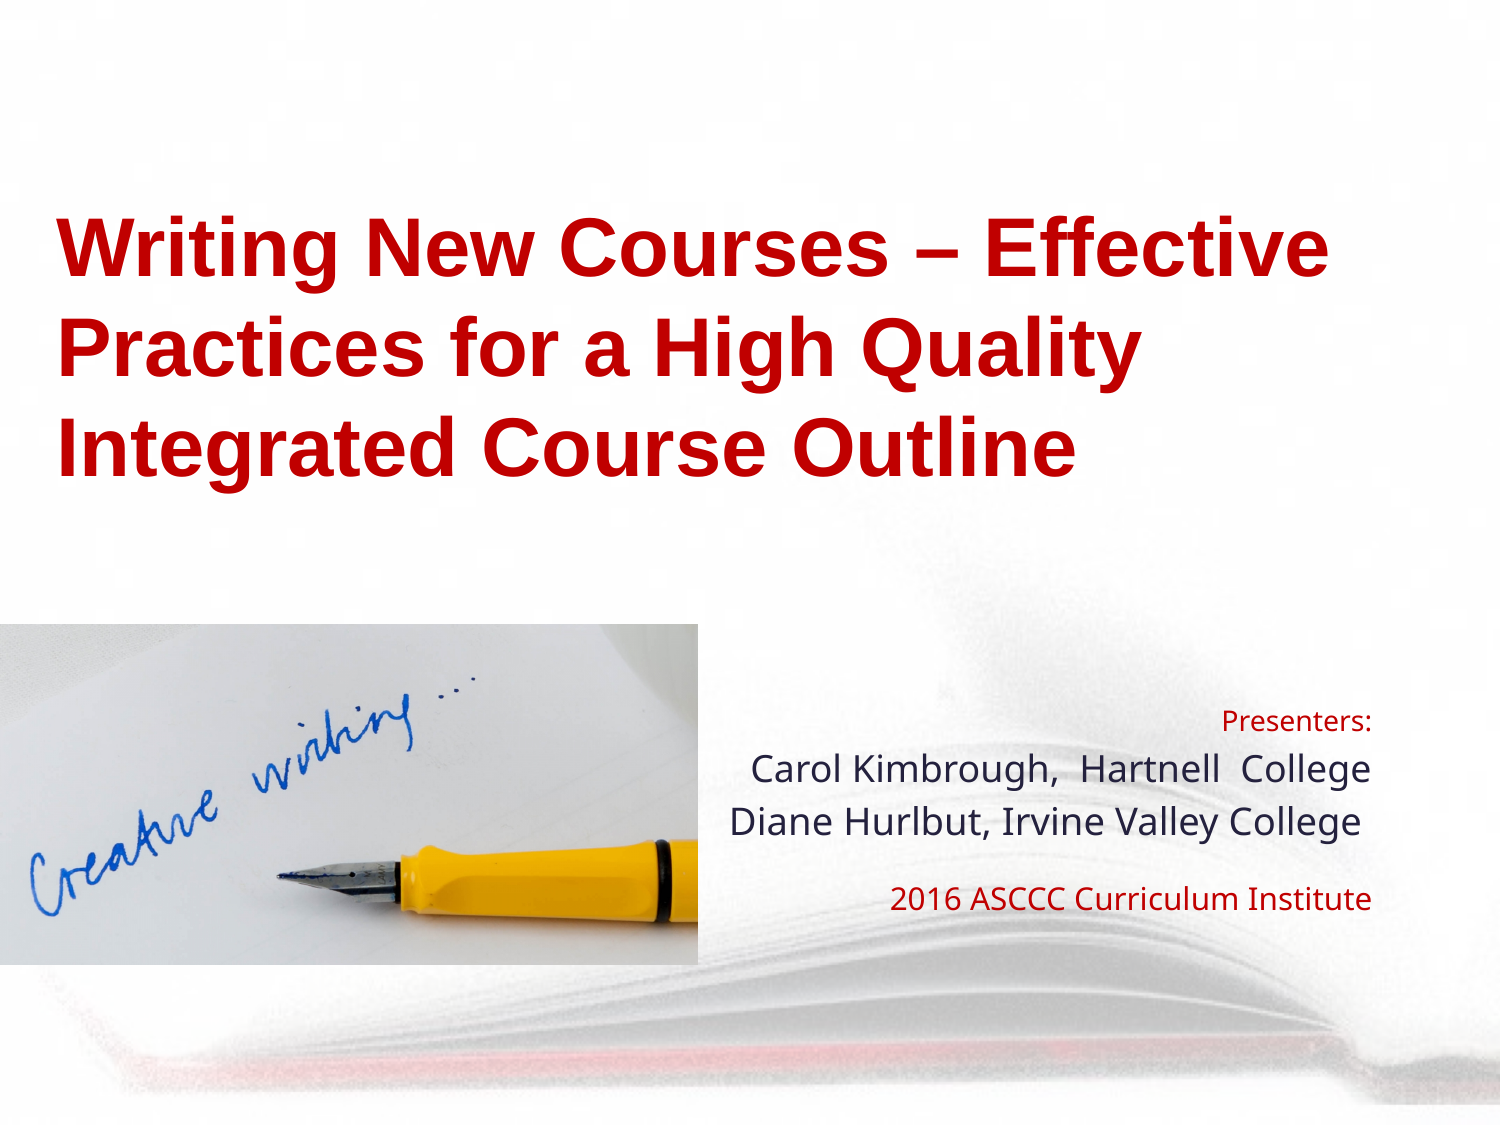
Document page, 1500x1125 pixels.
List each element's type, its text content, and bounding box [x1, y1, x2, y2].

picture [0, 624, 698, 965]
subtitle Presenters: Carol Kimbrough, Hartnell College Diane Hurlbut, Irvine Valley College 2016 ASCCC Curriculum Institute [701, 695, 1388, 925]
title Writing New Courses – Effective Practices for a High Quality Integrated Course Outline [41, 163, 1388, 523]
